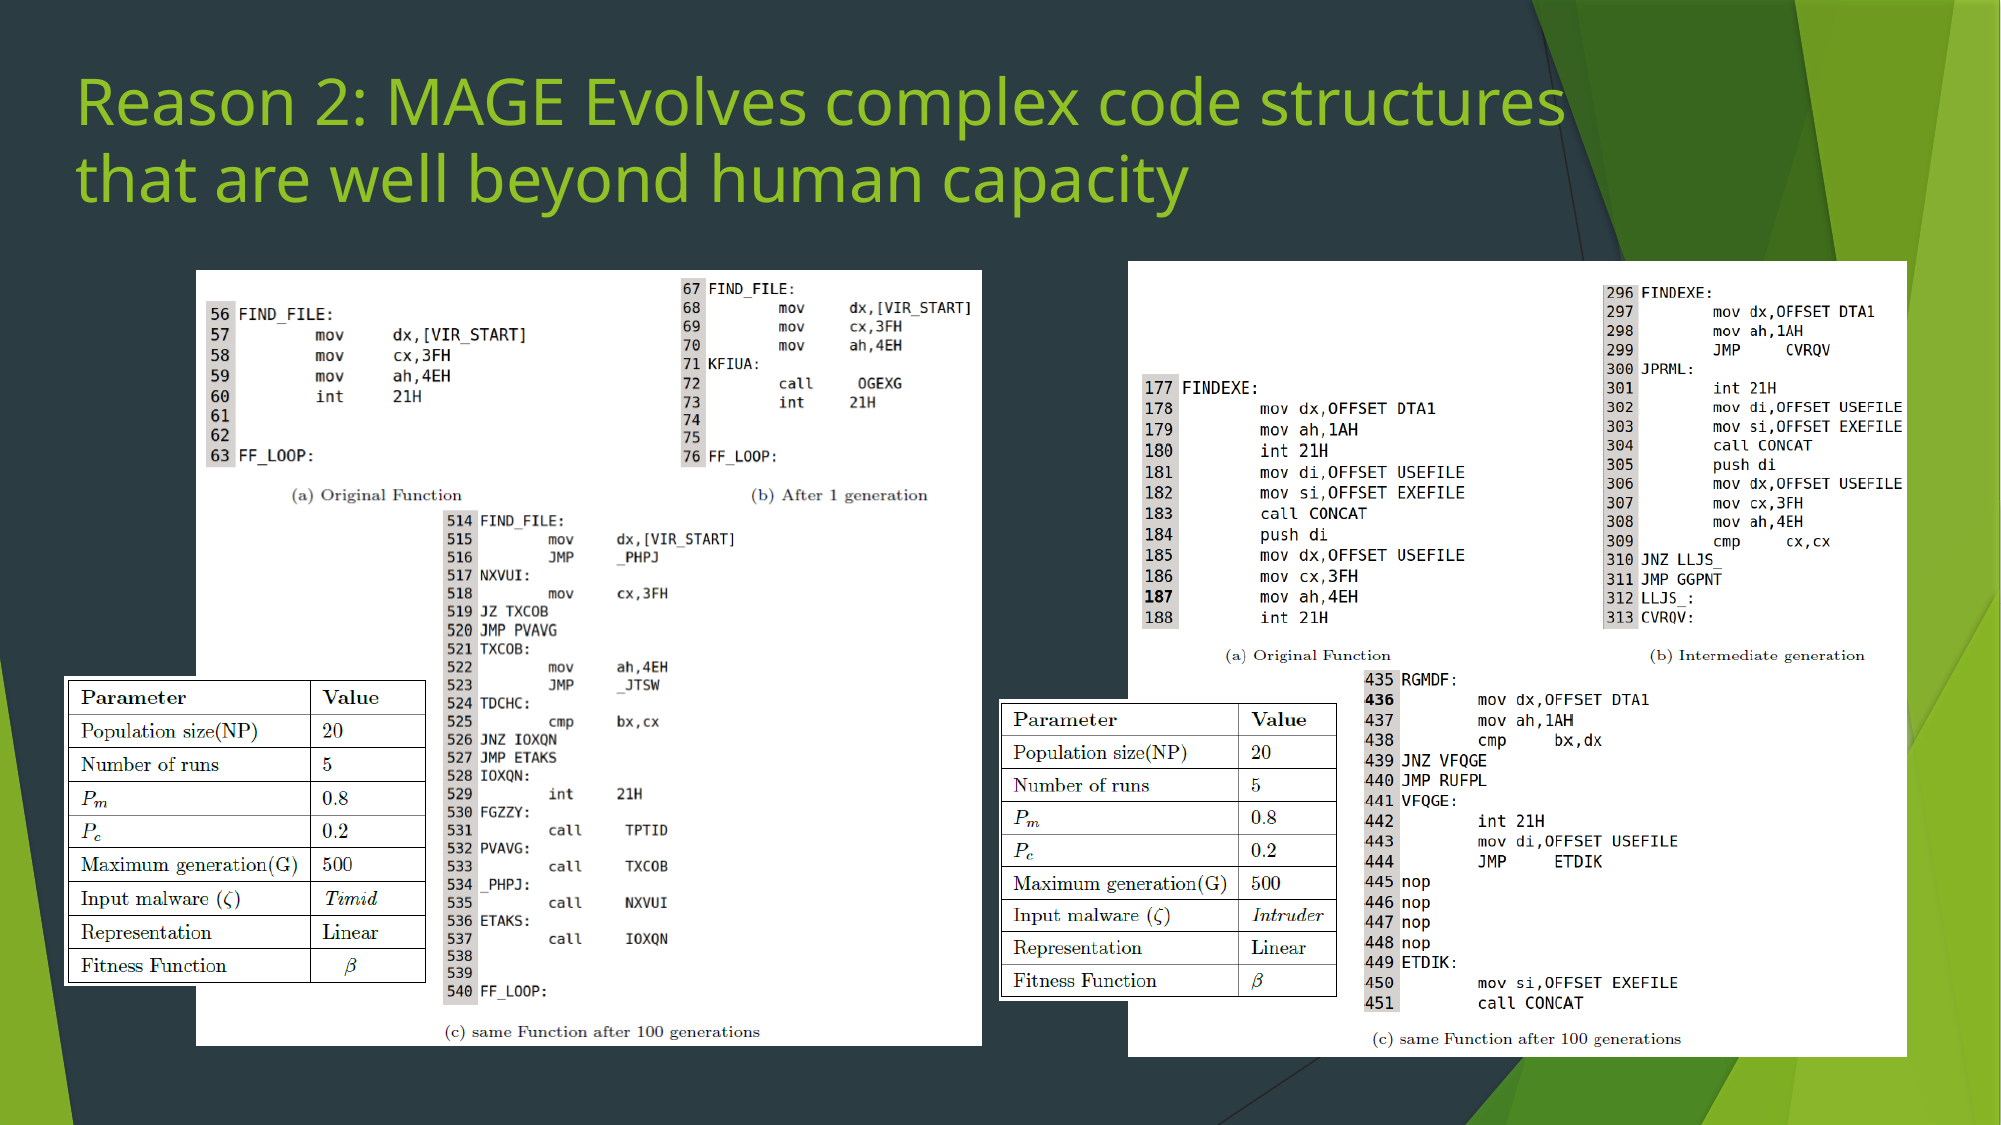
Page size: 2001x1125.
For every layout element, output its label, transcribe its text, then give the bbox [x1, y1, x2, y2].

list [1128, 260, 1907, 1058]
title Reason 2: MAGE Evolves complex code structures that are well beyond human capacity [60, 53, 1654, 271]
picture [63, 269, 982, 1046]
picture [999, 698, 1340, 1001]
